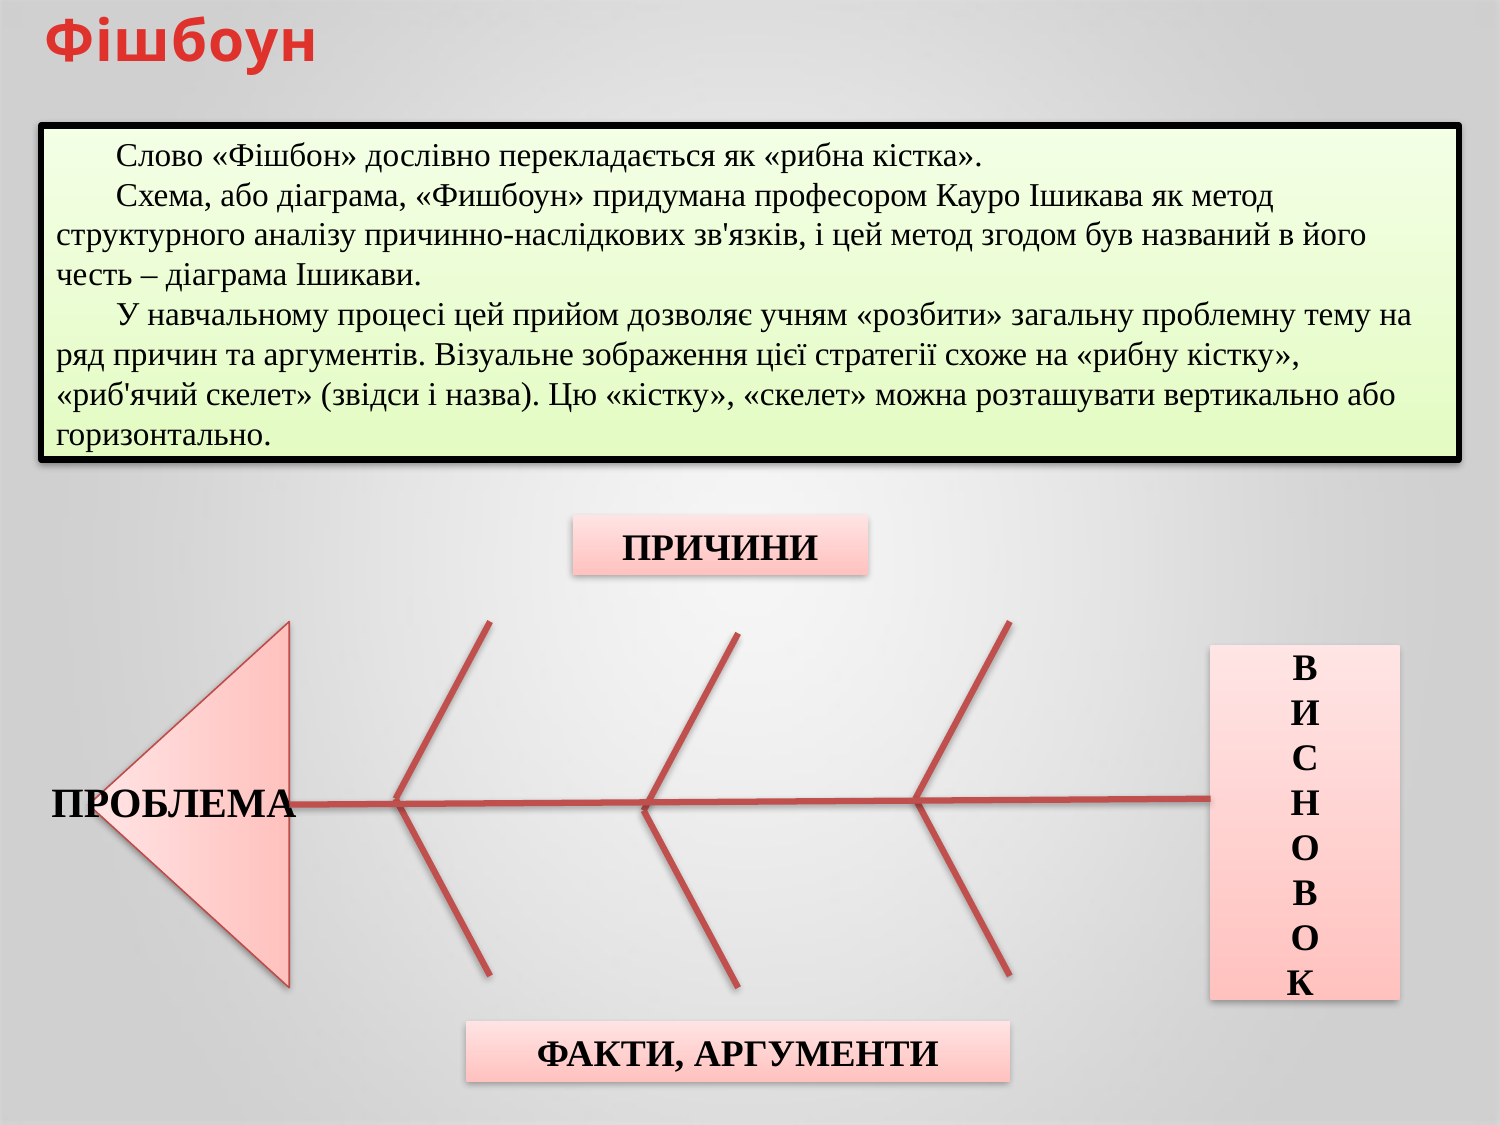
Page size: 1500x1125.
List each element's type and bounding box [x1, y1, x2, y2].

text_box [915, 813, 1010, 977]
text_box [395, 621, 491, 796]
text_box [915, 621, 1010, 796]
text_box [288, 798, 1211, 805]
text_box [395, 813, 491, 977]
text_box [643, 633, 739, 797]
picture [0, 0, 1500, 1125]
text_box [643, 813, 739, 988]
